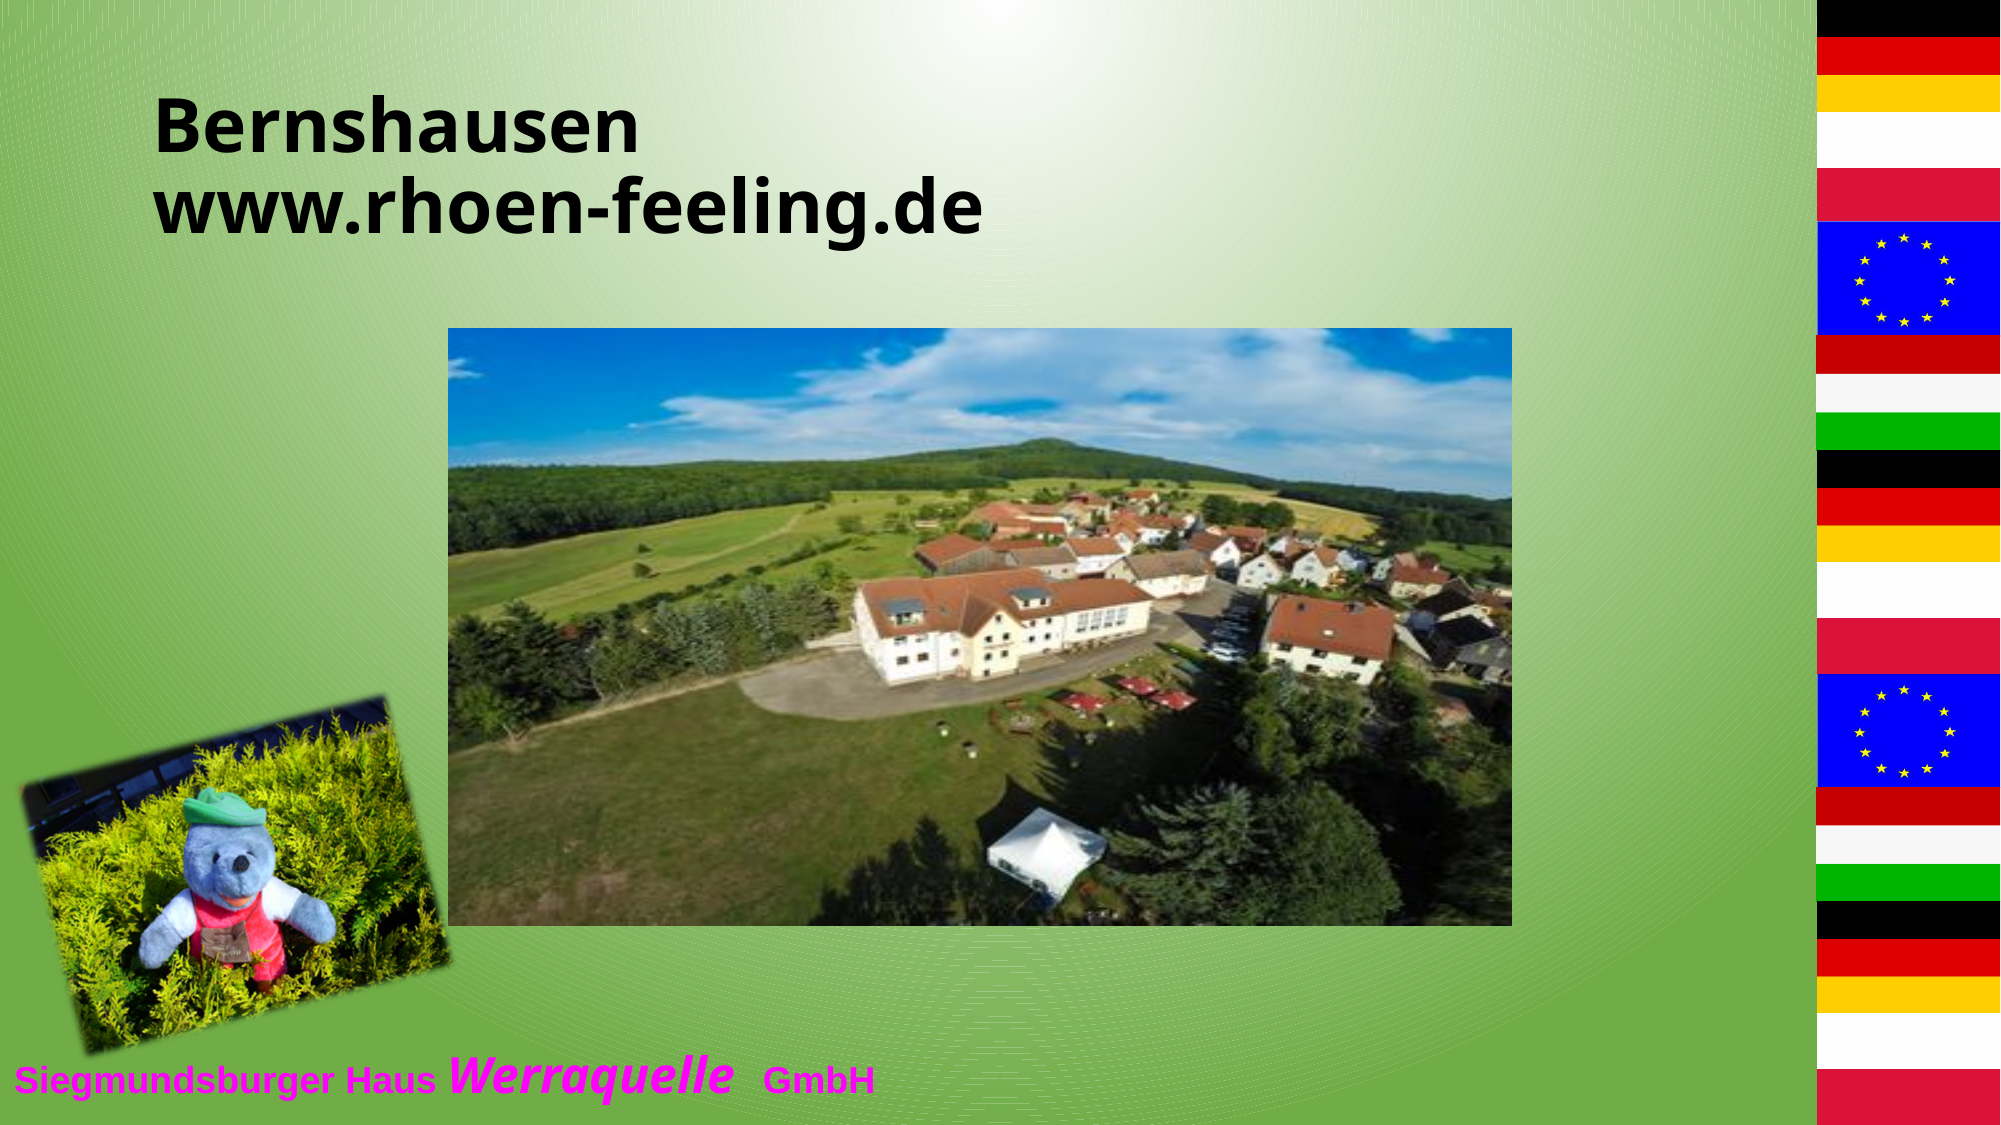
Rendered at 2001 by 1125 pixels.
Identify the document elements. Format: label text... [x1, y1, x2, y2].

picture [1816, 0, 2001, 1125]
title Bernshausen www.rhoen-feeling.de [137, 59, 1863, 278]
picture [9, 328, 1512, 1065]
